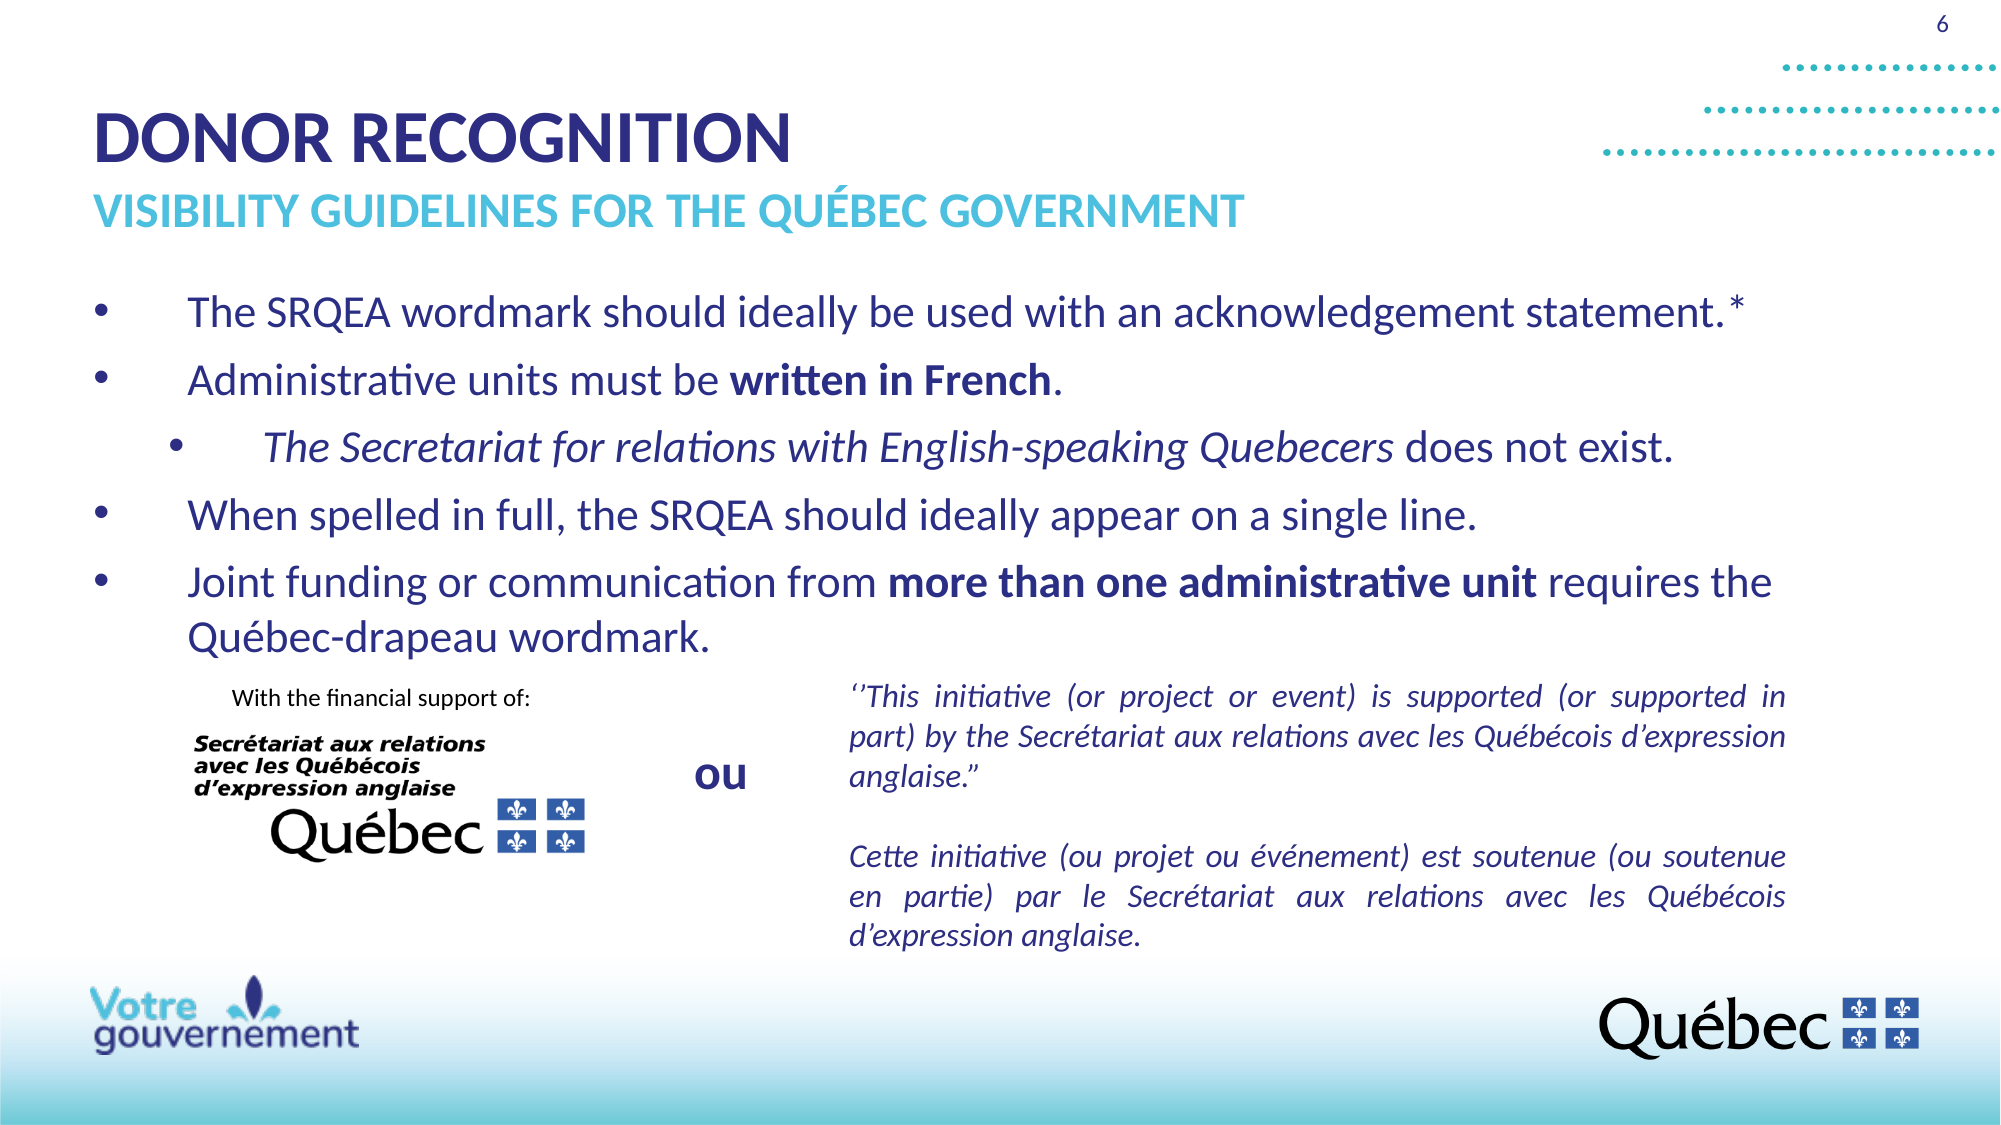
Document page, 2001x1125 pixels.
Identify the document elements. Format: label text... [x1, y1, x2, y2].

text_box The SRQEA wordmark should ideally be used with an acknowledgement statement.* Administrative units must be written in French. The Secretariat for relations with English-speaking Quebecers does not exist. When spelled in full, the SRQEA should ideally appear on a single line. Joint funding or communication from more than one administrative unit requires the Québec-drapeau wordmark. [78, 274, 1882, 670]
text_box DONOR RECOGNITION VISIBILITY GUIDELINES FOR THE QUÉBEC GOVERNMENT [78, 80, 1752, 245]
text_box 6 [1885, 0, 2000, 79]
picture [0, 0, 2001, 1125]
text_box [156, 645, 1804, 965]
